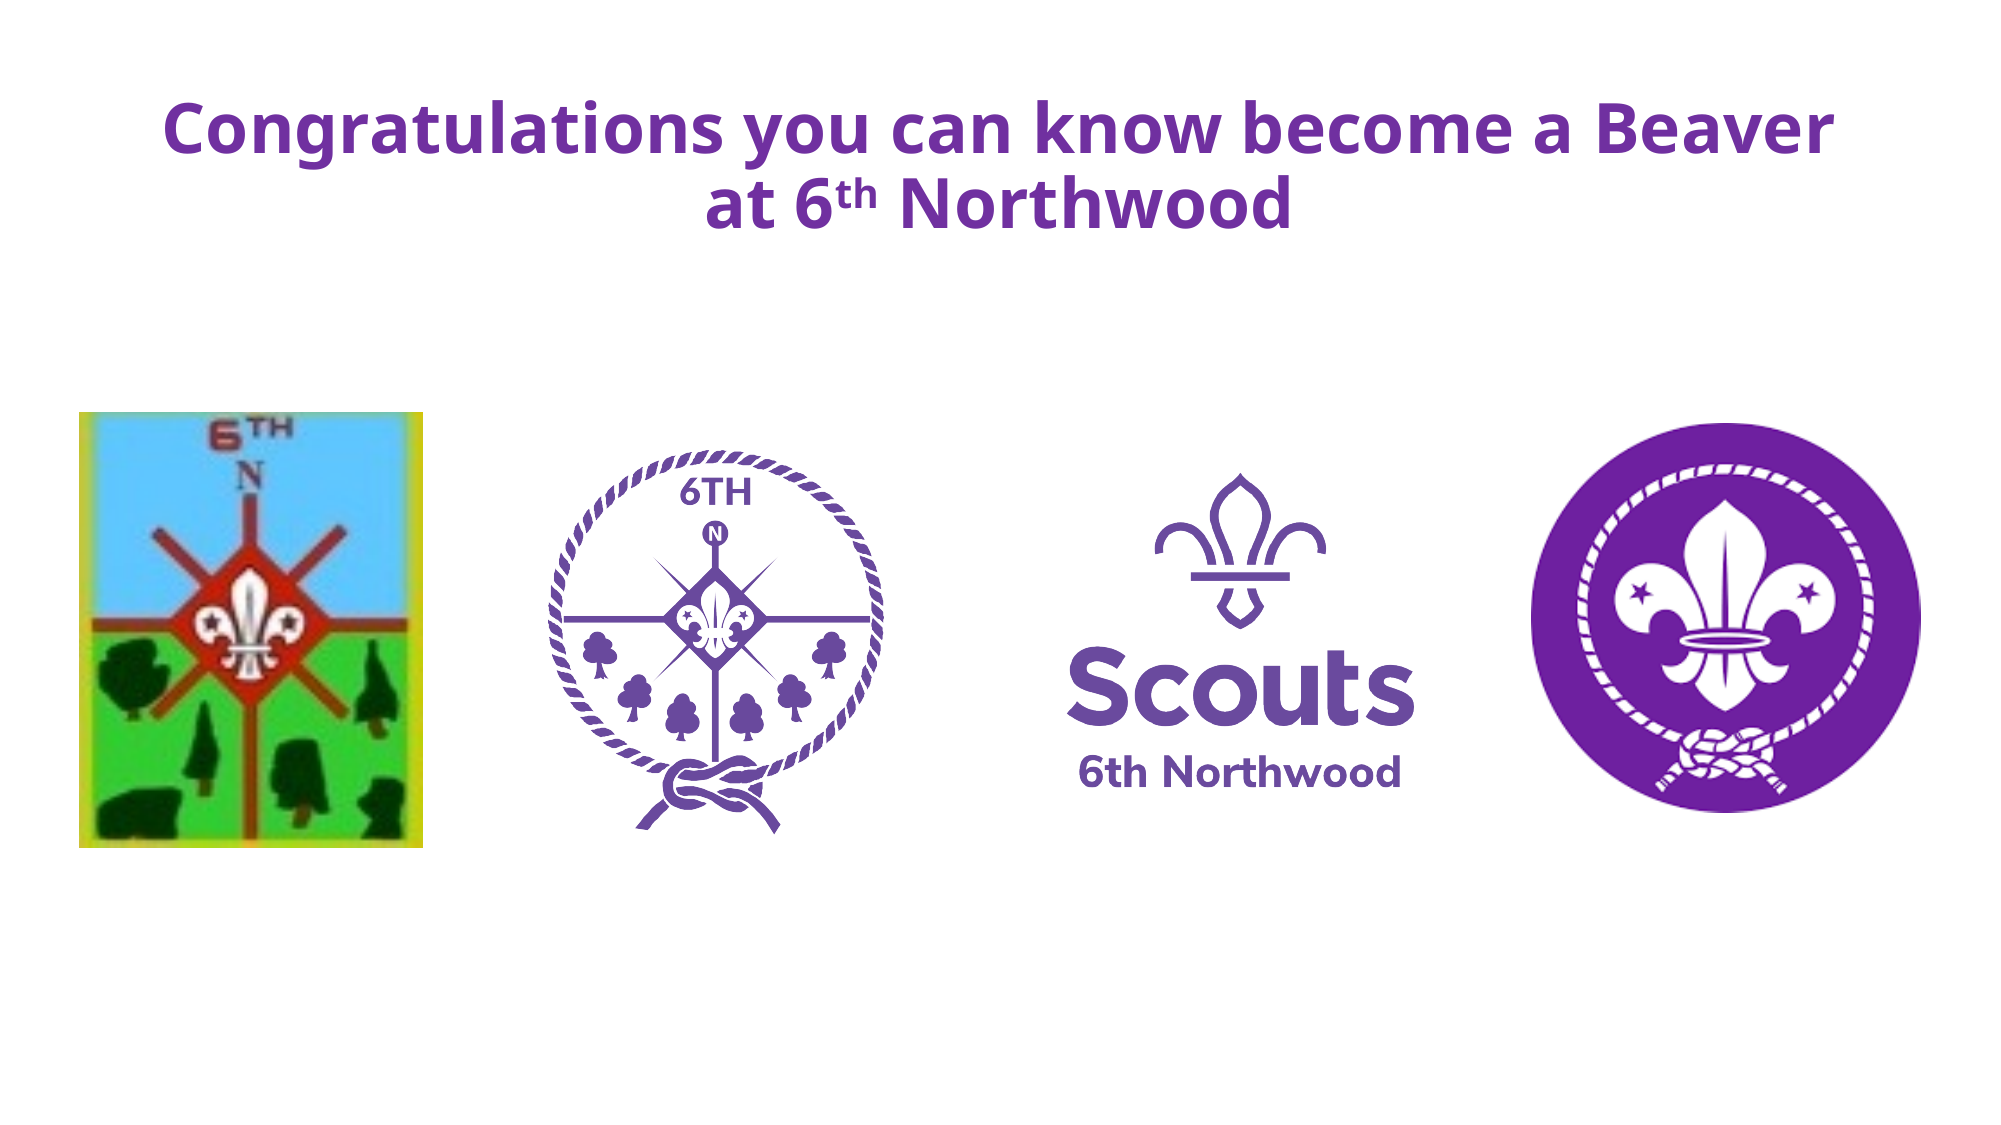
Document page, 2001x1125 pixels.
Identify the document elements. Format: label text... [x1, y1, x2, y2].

picture [79, 411, 423, 848]
title Congratulations you can know become a Beaver at 6th Northwood [137, 59, 1863, 278]
picture [1010, 411, 1470, 848]
picture [548, 449, 884, 835]
picture [1531, 423, 1921, 813]
